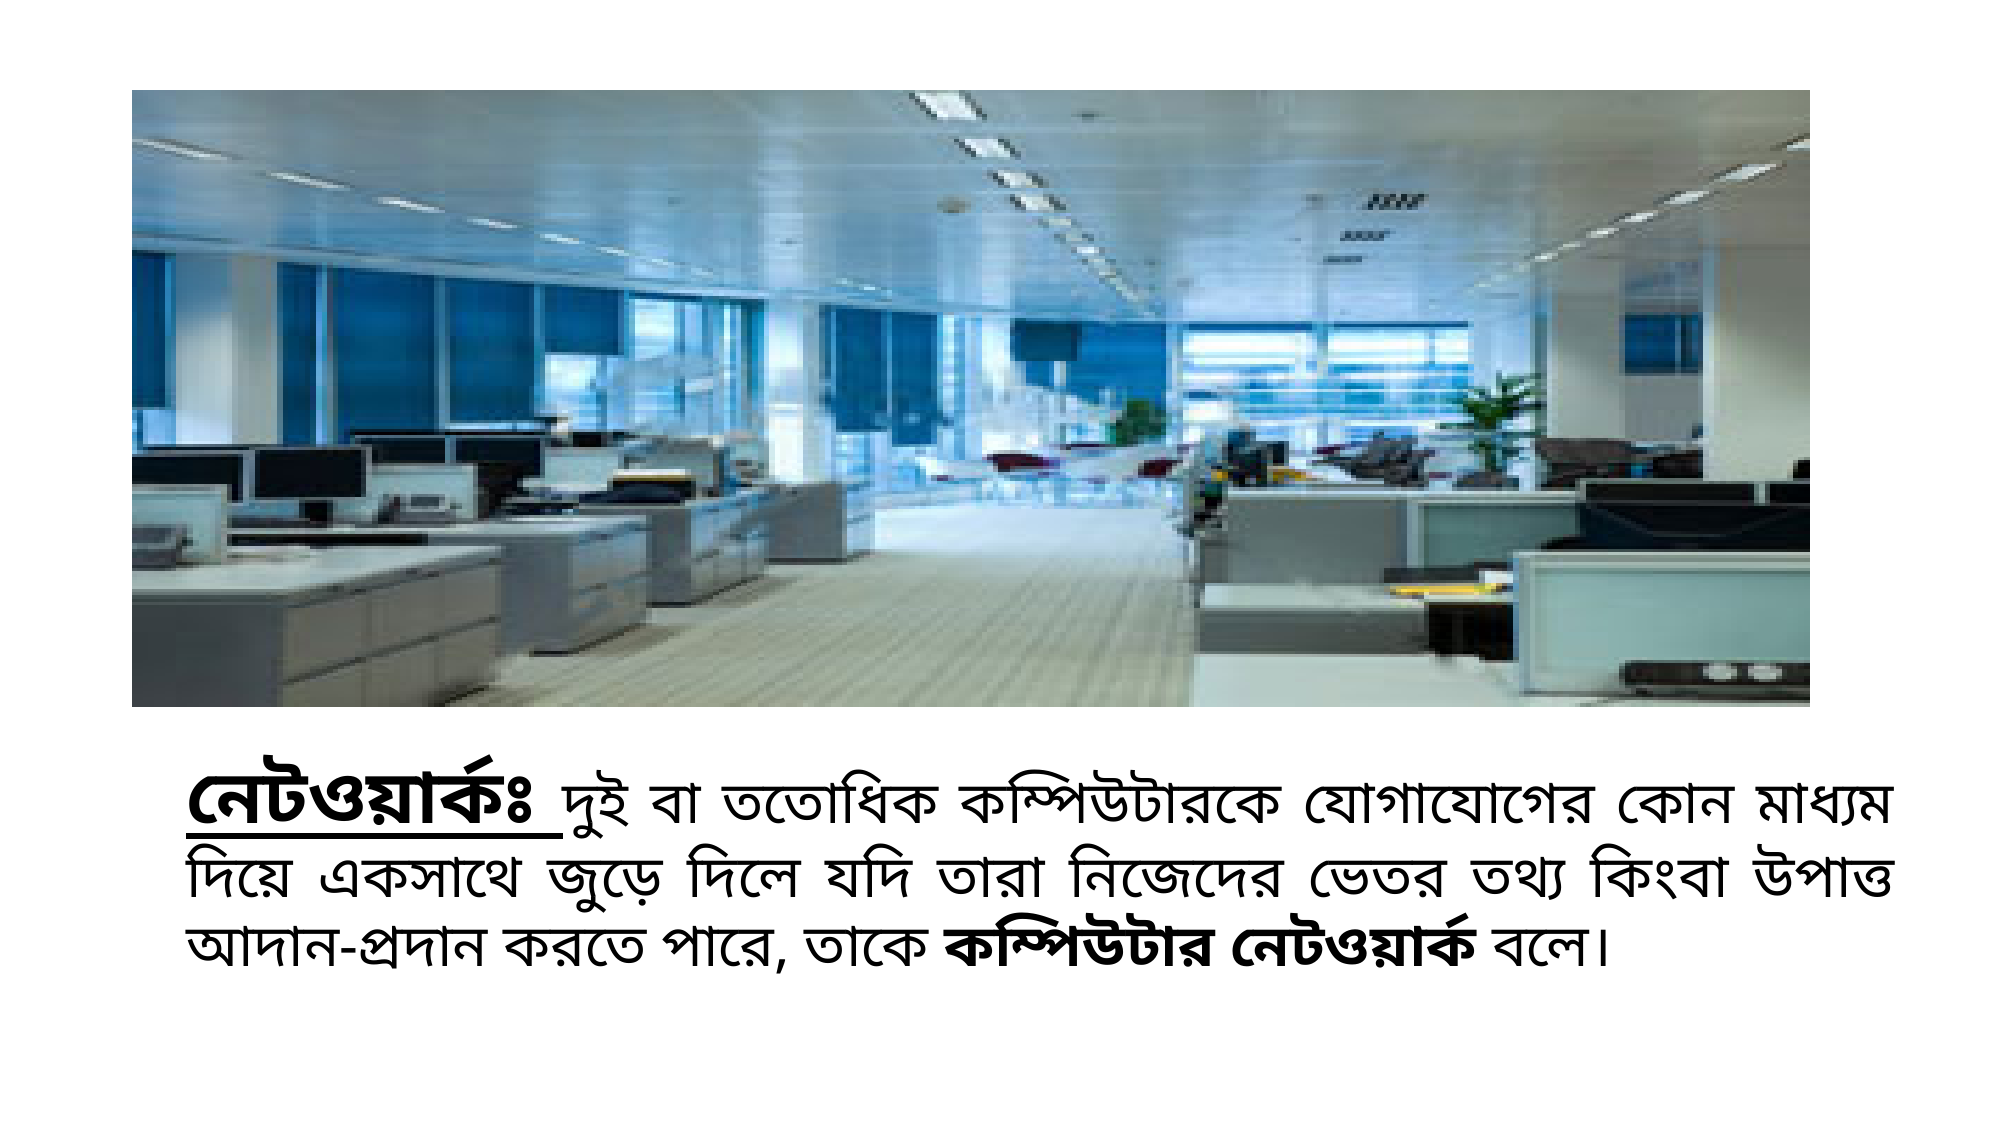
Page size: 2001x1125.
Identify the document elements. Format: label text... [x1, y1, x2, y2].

picture [132, 90, 1810, 708]
text_box নেটওয়ার্কঃ দুই বা ততোধিক কম্পিউটারকে যোগাযোগের কোন মাধ্যম দিয়ে একসাথে জুড়ে দিলে যদি তারা নিজেদের ভেতর তথ্য কিংবা উপাত্ত আদান-প্রদান করতে পারে, তাকে কম্পিউটার নেটওয়ার্ক বলে। [171, 741, 1910, 986]
